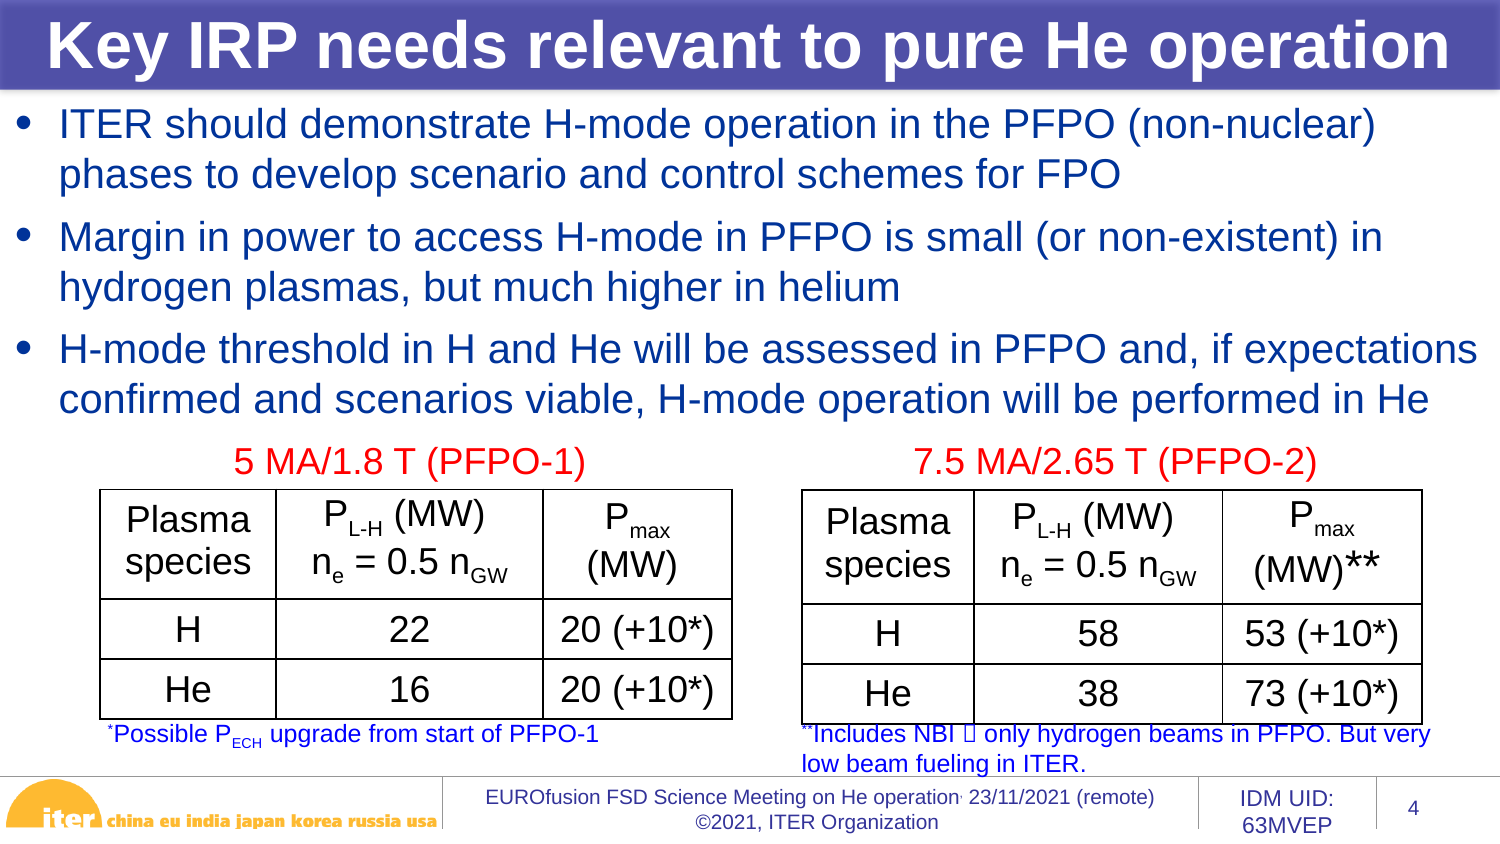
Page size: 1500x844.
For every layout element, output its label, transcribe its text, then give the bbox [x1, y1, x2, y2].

table_cell 22 [277, 600, 542, 658]
text_box 7.5 MA/2.65 T (PFPO-2) [898, 429, 1334, 489]
text_box 5 MA/1.8 T (PFPO-1) [219, 429, 602, 490]
table_header PL-H (MW) ne = 0.5 nGW [975, 491, 1222, 603]
table_cell He [101, 660, 275, 709]
picture [5, 779, 104, 828]
table_header Plasma species [803, 491, 973, 603]
table_cell He [803, 665, 973, 709]
table_header PL-H (MW) ne = 0.5 nGW [277, 490, 542, 598]
text_box ITER should demonstrate H-mode operation in the PFPO (non-nuclear) phases to develop scenario and control schemes for FPO Margin in power to access H-mode in PFPO is small (or non-existent) in hydrogen plasmas, but much higher in helium H-mode threshold in H and He will be assessed in PFPO and, if expectations confirmed and scenarios viable, H-mode operation will be performed in He [0, 89, 1500, 430]
table_cell 16 [277, 660, 542, 709]
text_box *Possible PECH upgrade from start of PFPO-1 [92, 709, 728, 759]
table_cell H [101, 600, 275, 658]
table_header Pmax (MW)** [1223, 491, 1421, 603]
table_cell 58 [975, 605, 1222, 663]
table_cell 73 (+10*) [1223, 665, 1421, 709]
text_box Key IRP needs relevant to pure He operation [0, 0, 1500, 89]
text_box **Includes NBI  only hydrogen beams in PFPO. But very low beam fueling in ITER. [786, 709, 1459, 785]
table_cell 20 (+10*) [544, 660, 731, 718]
table_cell 53 (+10*) [1223, 605, 1421, 663]
table_cell H [803, 605, 973, 663]
table_cell 38 [975, 665, 1222, 709]
table_header Plasma species [101, 490, 275, 598]
table_cell 20 (+10*) [544, 600, 731, 658]
table_header Pmax (MW) [544, 490, 731, 598]
picture [106, 812, 438, 829]
